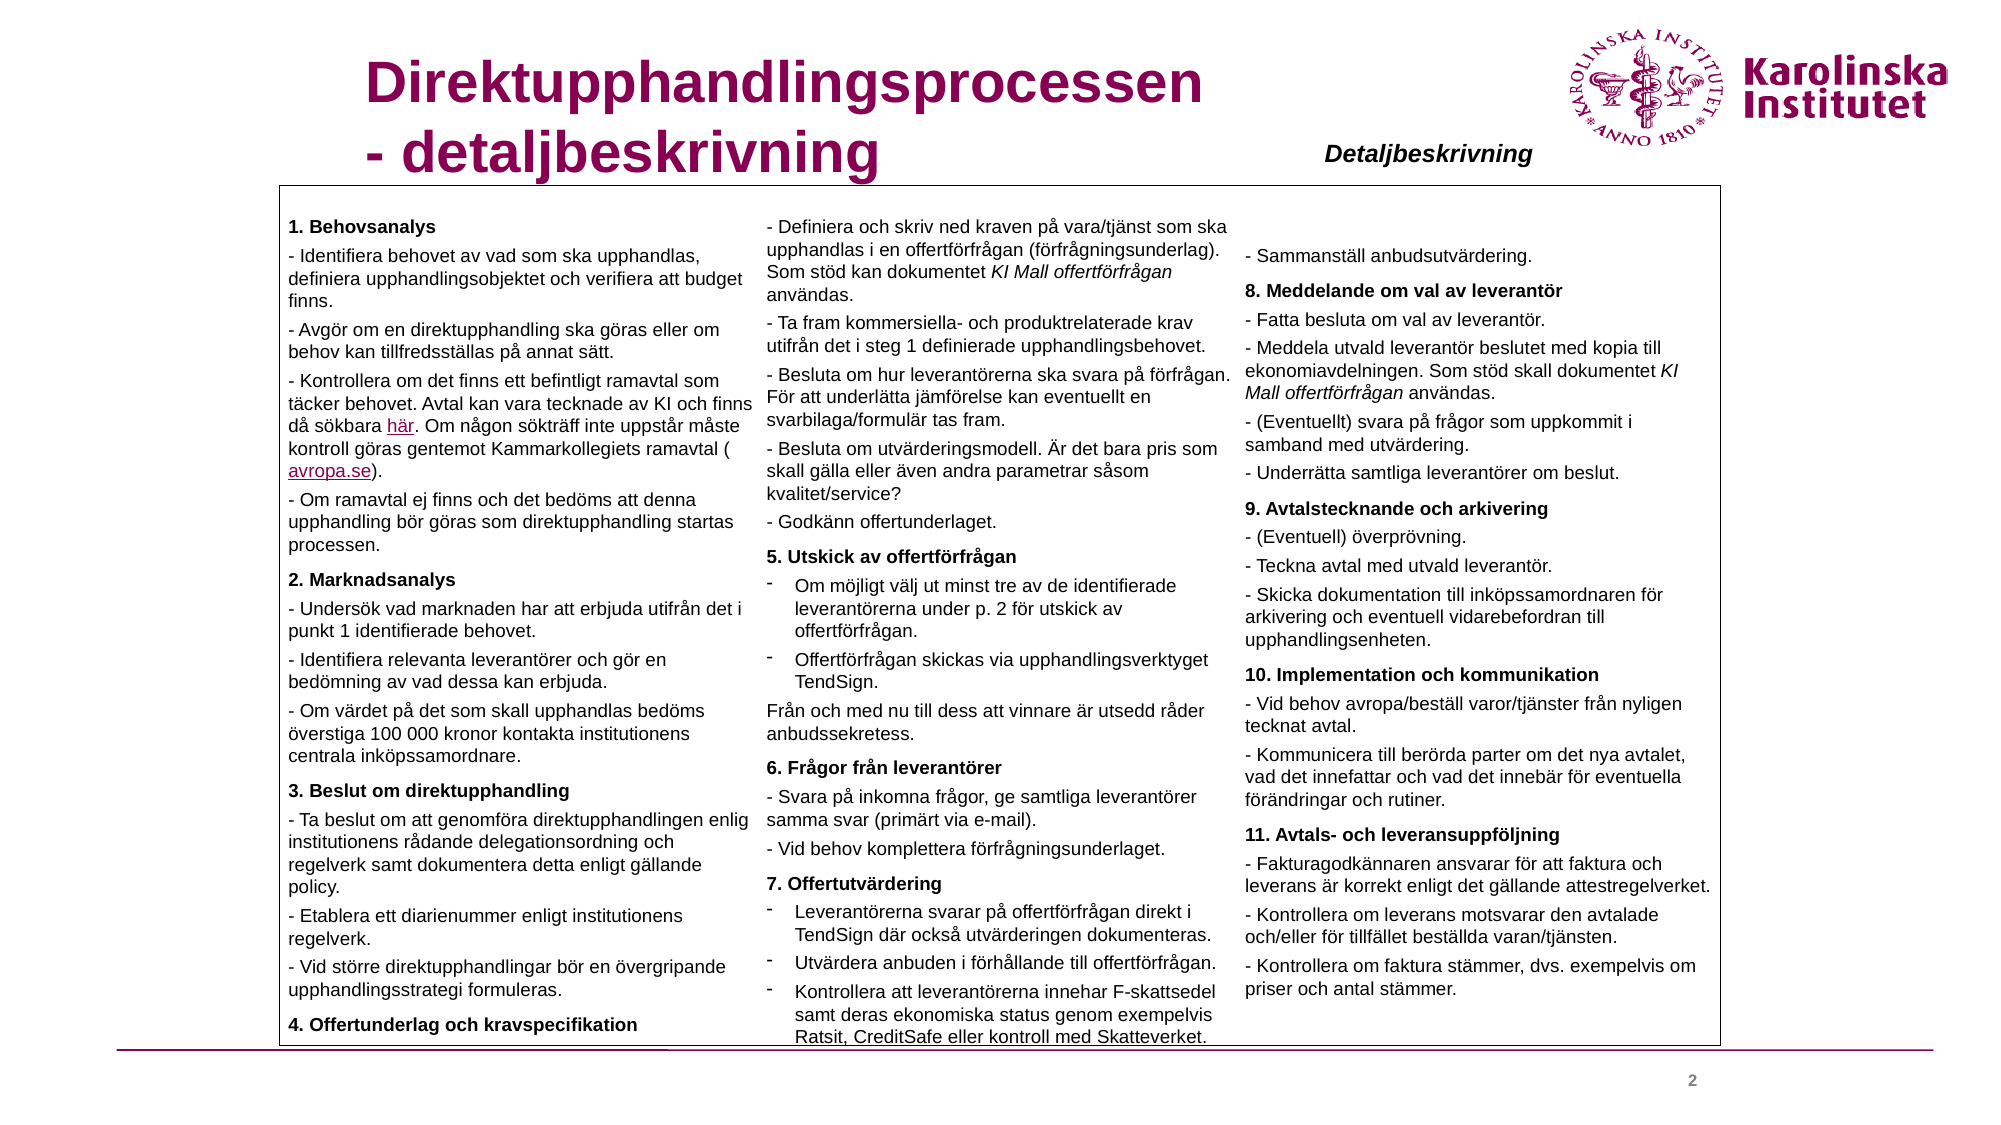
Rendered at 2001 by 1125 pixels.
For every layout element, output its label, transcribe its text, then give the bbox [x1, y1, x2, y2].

slide_number 2 [1599, 1062, 1713, 1101]
picture [1570, 29, 1948, 146]
title Direktupphandlingsprocessen - detaljbeskrivning [350, 36, 1626, 185]
text_box 1. Behovsanalys - Identifiera behovet av vad som ska upphandlas, definiera upphandlingsobjektet och verifiera att budget finns. - Avgör om en direktupphandling ska göras eller om behov kan tillfredsställas på annat sätt. - Kontrollera om det finns ett befintligt ramavtal som täcker behovet. Avtal kan vara tecknade av KI och finns då sökbara här. Om någon sökträff inte uppstår måste kontroll göras gentemot Kammarkollegiets ramavtal (avropa.se). - Om ramavtal ej finns och det bedöms att denna upphandling bör göras som direktupphandling startas processen. 2. Marknadsanalys - Undersök vad marknaden har att erbjuda utifrån det i punkt 1 identifierade behovet. - Identifiera relevanta leverantörer och gör en bedömning av vad dessa kan erbjuda. - Om värdet på det som skall upphandlas bedöms överstiga 100 000 kronor kontakta institutionens centrala inköpssamordnare. 3. Beslut om direktupphandling - Ta beslut om att genomföra direktupphandlingen enlig institutionens rådande delegationsordning och regelverk samt dokumentera detta enligt gällande policy. - Etablera ett diarienummer enligt institutionens regelverk. - Vid större direktupphandlingar bör en övergripande upphandlingsstrategi formuleras. 4. Offertunderlag och kravspecifikation - Definiera och skriv ned kraven på vara/tjänst som ska upphandlas i en offertförfrågan (förfrågningsunderlag). Som stöd kan dokumentet KI Mall offertförfrågan användas. - Ta fram kommersiella- och produktrelaterade krav utifrån det i steg 1 definierade upphandlingsbehovet. - Besluta om hur leverantörerna ska svara på förfrågan. För att underlätta jämförelse kan eventuellt en svarbilaga/formulär tas fram. - Besluta om utvärderingsmodell. Är det bara pris som skall gälla eller även andra parametrar såsom kvalitet/service? - Godkänn offertunderlaget. 5. Utskick av offertförfrågan Om möjligt välj ut minst tre av de identifierade leverantörerna under p. 2 för utskick av offertförfrågan. Offertförfrågan skickas via upphandlingsverktyget TendSign. Från och med nu till dess att vinnare är utsedd råder anbudssekretess. 6. Frågor från leverantörer - Svara på inkomna frågor, ge samtliga leverantörer samma svar (primärt via e-mail). - Vid behov komplettera förfrågningsunderlaget. 7. Offertutvärdering Leverantörerna svarar på offertförfrågan direkt i TendSign där också utvärderingen dokumenteras. Utvärdera anbuden i förhållande till offertförfrågan. Kontrollera att leverantörerna innehar F-skattsedel samt deras ekonomiska status genom exempelvis Ratsit, CreditSafe eller kontroll med Skatteverket. - Sammanställ anbudsutvärdering. 8. Meddelande om val av leverantör - Fatta besluta om val av leverantör. - Meddela utvald leverantör beslutet med kopia till ekonomiavdelningen. Som stöd skall dokumentet KI Mall offertförfrågan användas. - (Eventuellt) svara på frågor som uppkommit i samband med utvärdering. - Underrätta samtliga leverantörer om beslut. 9. Avtalstecknande och arkivering - (Eventuell) överprövning. - Teckna avtal med utvald leverantör. - Skicka dokumentation till inköpssamordnaren för arkivering och eventuell vidarebefordran till upphandlingsenheten. 10. Implementation och kommunikation - Vid behov avropa/beställ varor/tjänster från nyligen tecknat avtal. - Kommunicera till berörda parter om det nya avtalet, vad det innefattar och vad det innebär för eventuella förändringar och rutiner. 11. Avtals- och leveransuppföljning - Fakturagodkännaren ansvarar för att faktura och leverans är korrekt enligt det gällande attestregelverket. - Kontrollera om leverans motsvarar den avtalade och/eller för tillfället beställda varan/tjänsten. - Kontrollera om faktura stämmer, dvs. exempelvis om priser och antal stämmer. [279, 185, 1721, 1046]
text_box Detaljbeskrivning [1309, 130, 1552, 175]
